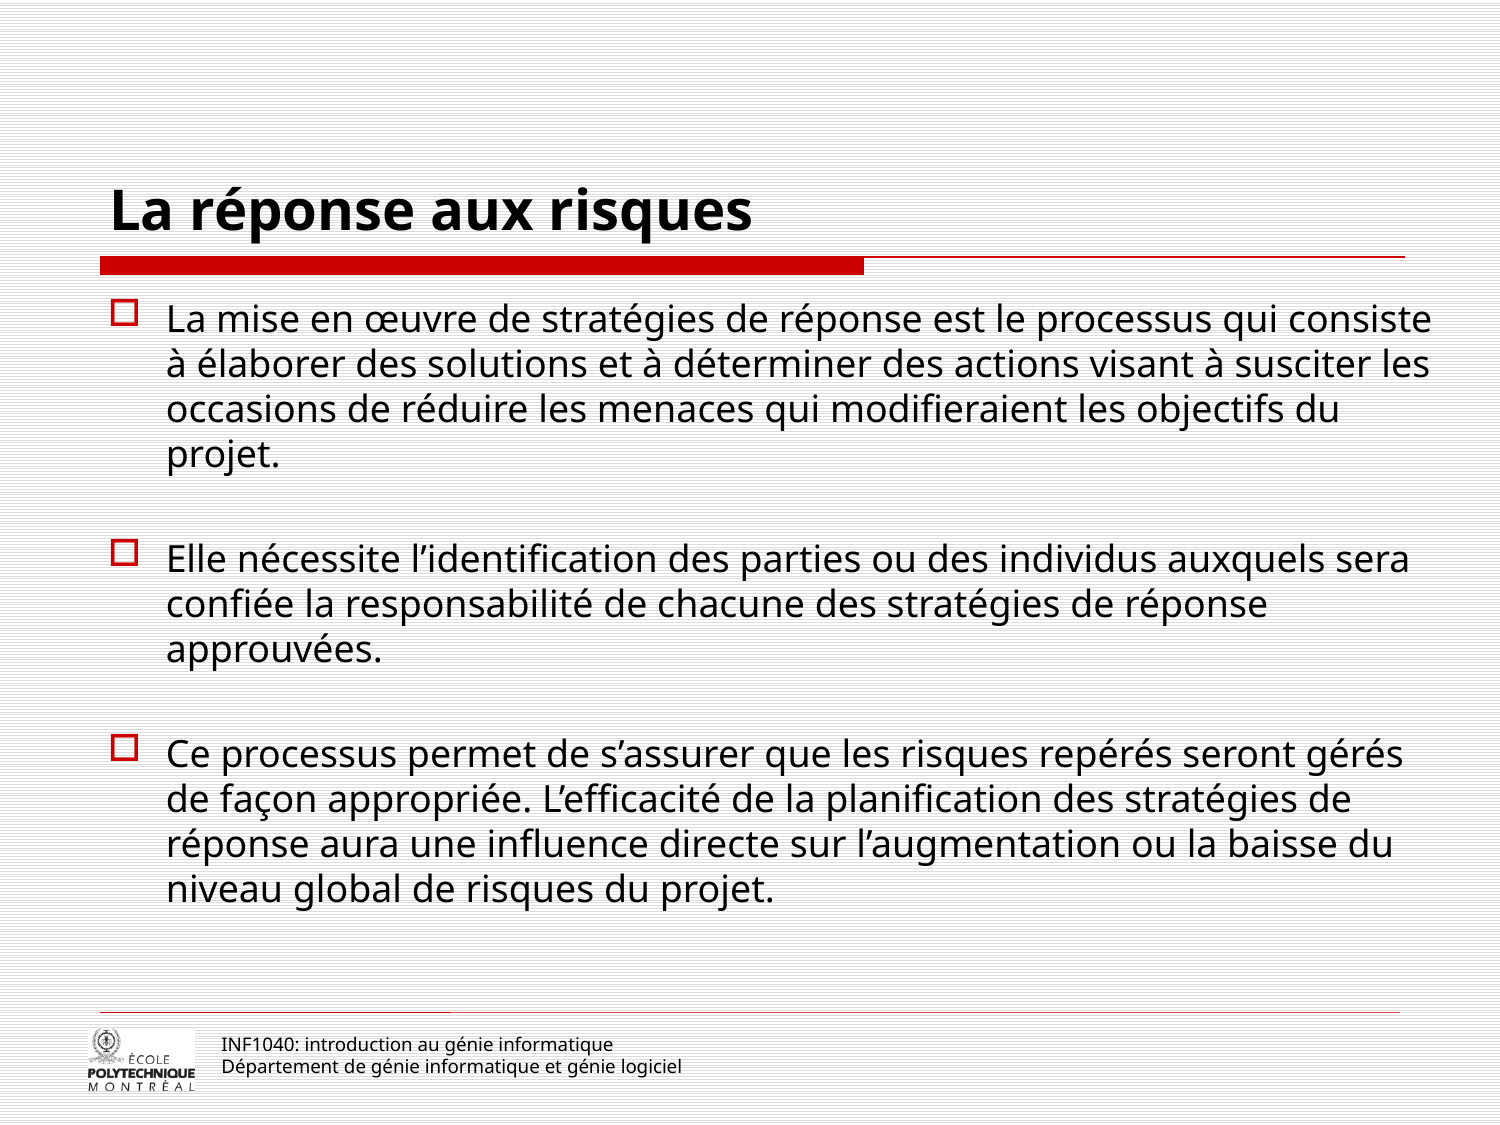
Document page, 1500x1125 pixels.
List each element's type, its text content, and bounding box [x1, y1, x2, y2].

list La mise en œuvre de stratégies de réponse est le processus qui consiste à élaborer des solutions et à déterminer des actions visant à susciter les occasions de réduire les menaces qui modifieraient les objectifs du projet. Elle nécessite l’identification des parties ou des individus auxquels sera confiée la responsabilité de chacune des stratégies de réponse approuvées. Ce processus permet de s’assurer que les risques repérés seront gérés de façon appropriée. L’efficacité de la planification des stratégies de réponse aura une influence directe sur l’augmentation ou la baisse du niveau global de risques du projet. [92, 287, 1461, 988]
footer INF1040: introduction au génie informatique Département de génie informatique et génie logiciel [206, 1024, 988, 1101]
picture [88, 1028, 195, 1091]
title La réponse aux risques [94, 50, 1407, 250]
